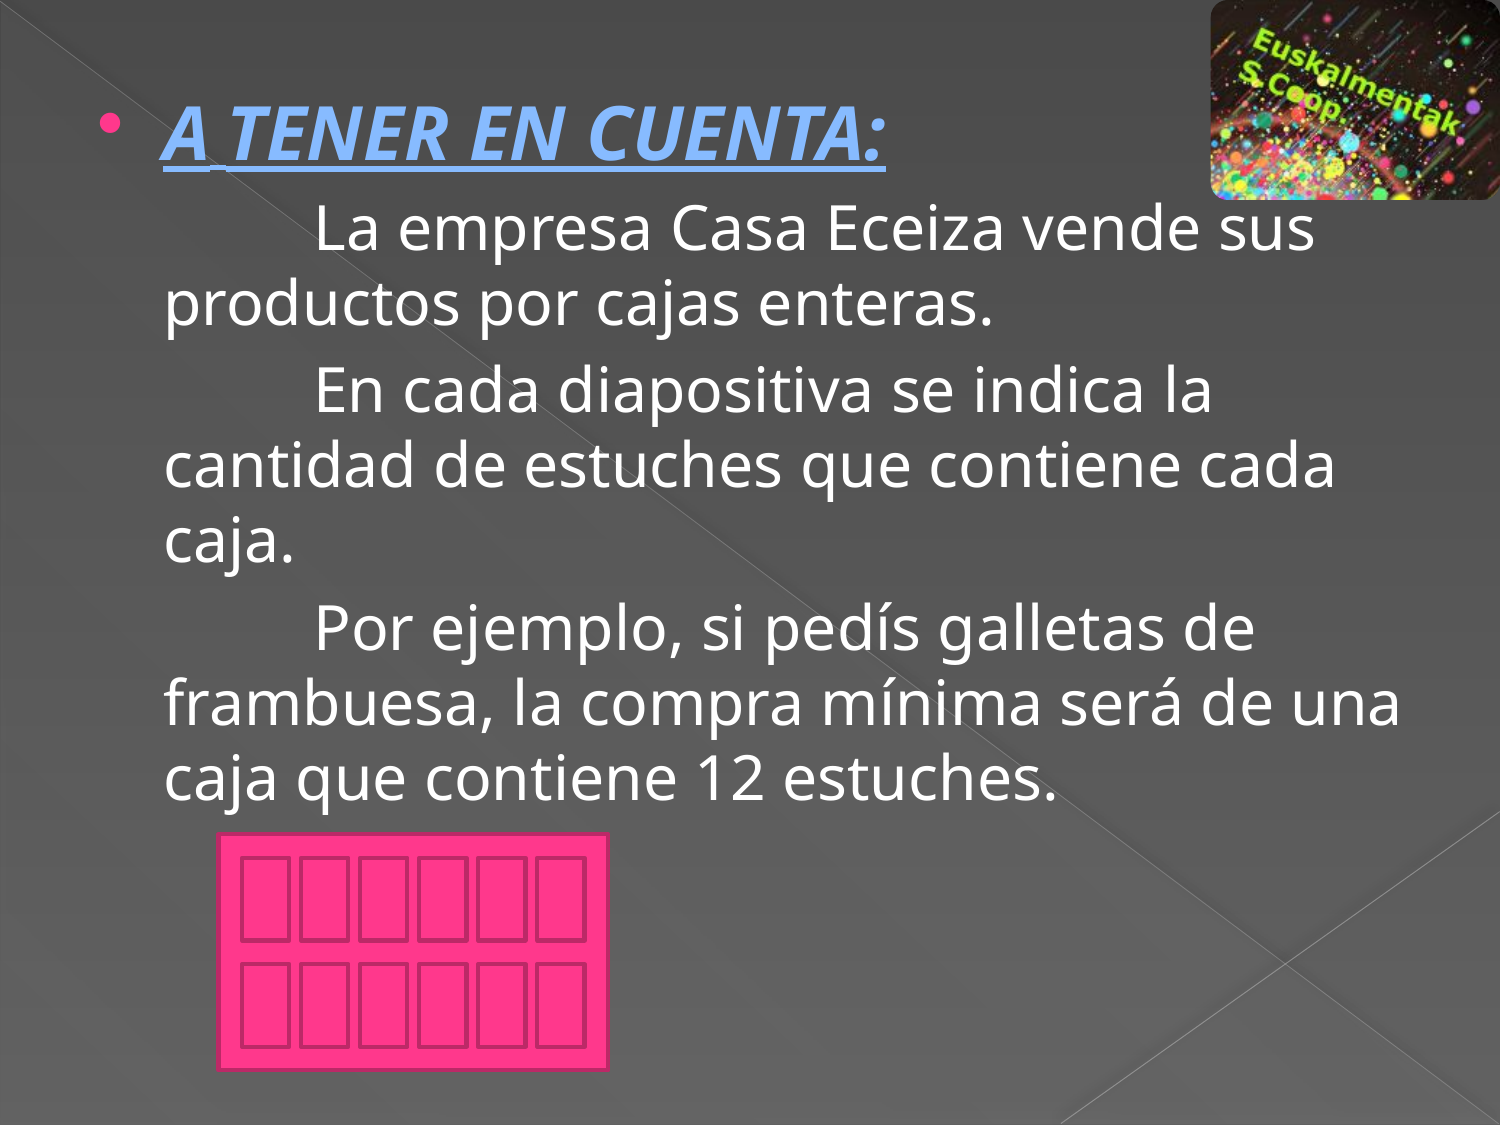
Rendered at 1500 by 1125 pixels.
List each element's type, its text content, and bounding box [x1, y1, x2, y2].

text_box [358, 856, 409, 943]
text_box [299, 962, 350, 1049]
text_box [216, 832, 610, 1072]
picture [1210, 0, 1500, 201]
text_box [476, 856, 528, 943]
text_box [476, 962, 528, 1049]
text_box [299, 856, 350, 943]
text_box [535, 856, 587, 943]
text_box [358, 962, 409, 1049]
text_box [417, 856, 469, 943]
list A TENER EN CUENTA: La empresa Casa Eceiza vende sus productos por cajas enteras. En cada diapositiva se indica la cantidad de estuches que contiene cada caja. Por ejemplo, si pedís galletas de frambuesa, la compra mínima será de una caja que contiene 12 estuches. [75, 78, 1425, 1059]
text_box [535, 962, 587, 1049]
text_box [240, 856, 291, 943]
text_box [417, 962, 469, 1049]
text_box [240, 962, 291, 1049]
